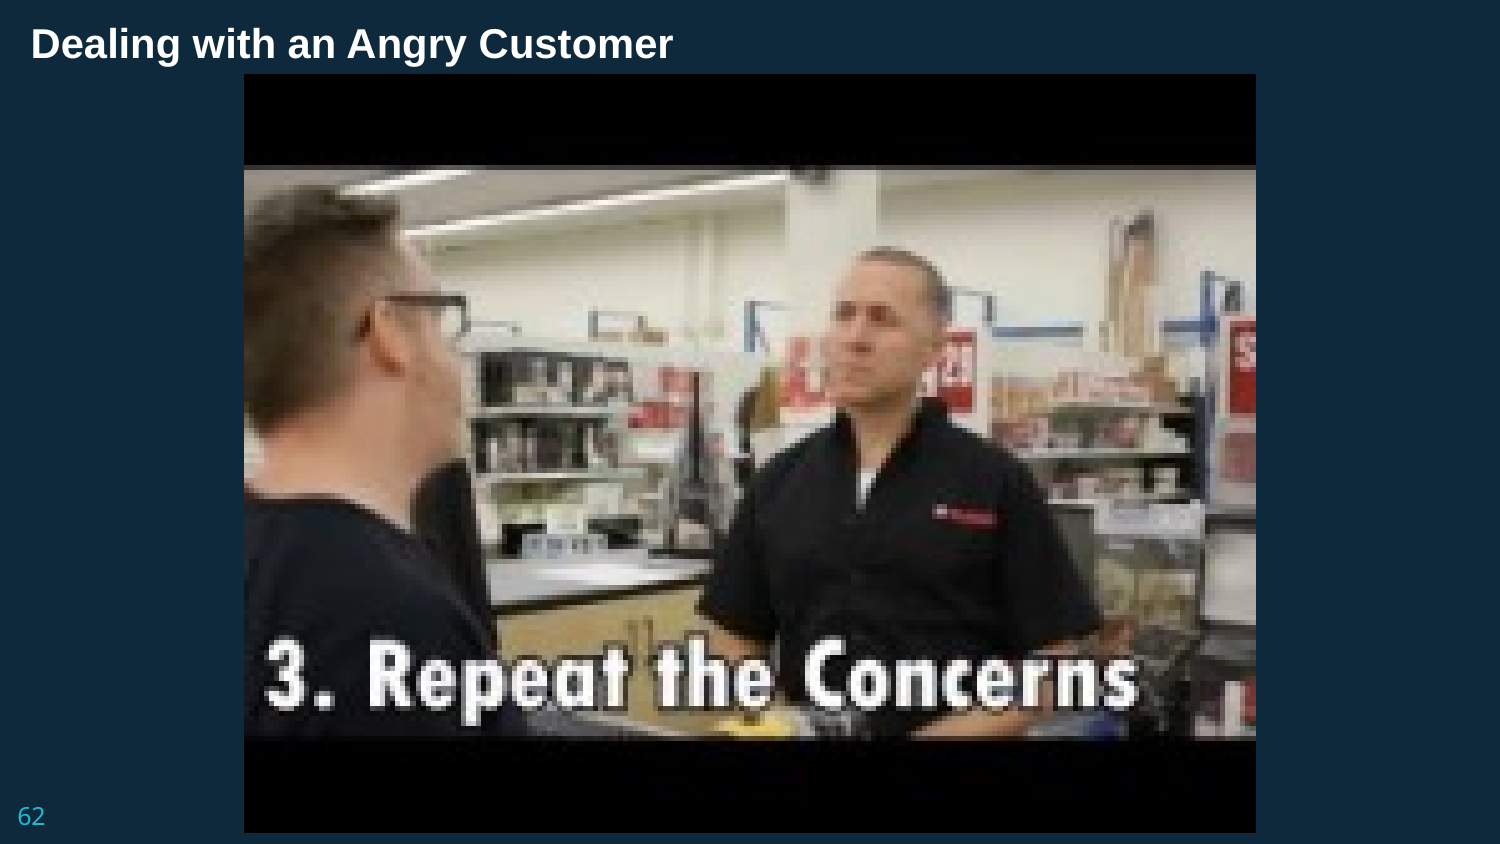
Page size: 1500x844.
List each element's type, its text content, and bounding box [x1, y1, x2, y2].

slide_number 62 [2, 785, 93, 844]
picture [244, 74, 1256, 833]
text_box Dealing with an Angry Customer [15, 8, 964, 74]
